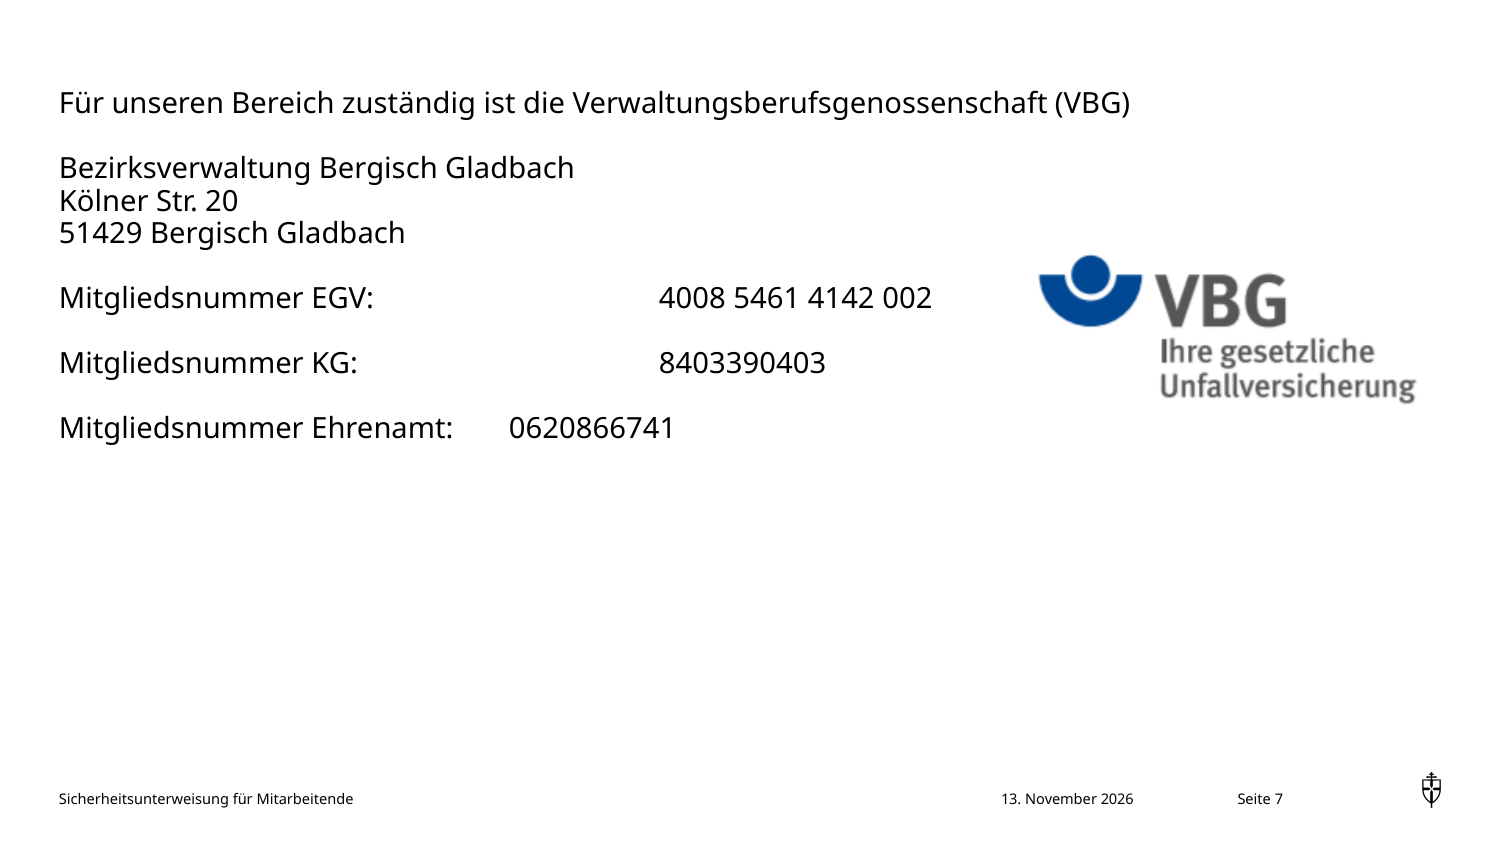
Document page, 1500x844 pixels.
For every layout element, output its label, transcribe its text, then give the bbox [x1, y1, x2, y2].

slide_number Seite 7 [1237, 789, 1397, 814]
picture [1000, 237, 1459, 440]
footer Sicherheitsunterweisung für Mitarbeitende [58, 789, 972, 814]
list Für unseren Bereich zuständig ist die Verwaltungsberufsgenossenschaft (VBG) Bezirksverwaltung Bergisch Gladbach Kölner Str. 20 51429 Bergisch Gladbach Mitgliedsnummer EGV: 4008 5461 4142 002 Mitgliedsnummer KG: 8403390403 Mitgliedsnummer Ehrenamt: 0620866741 [58, 87, 1208, 590]
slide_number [1001, 789, 1208, 814]
picture [1409, 765, 1454, 818]
